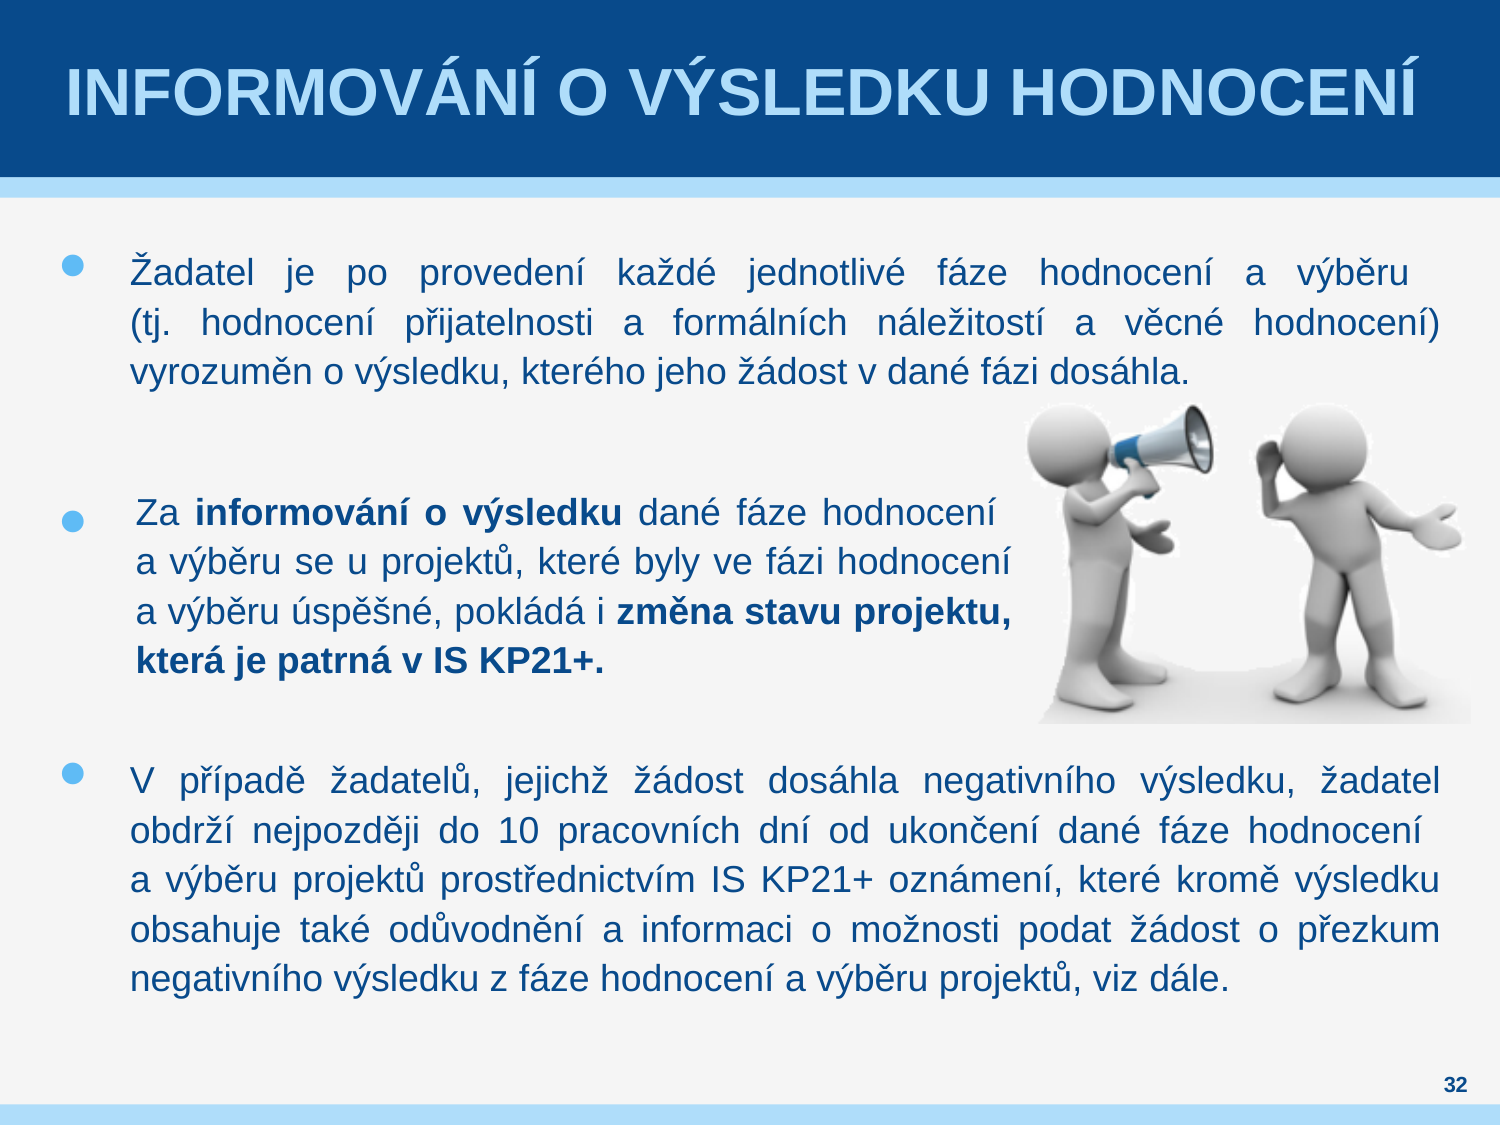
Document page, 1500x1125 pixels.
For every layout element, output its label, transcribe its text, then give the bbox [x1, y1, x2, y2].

text_box Za informování o výsledku dané fáze hodnocení a výběru se u projektů, které byly ve fázi hodnocení a výběru úspěšné, pokládá i změna stavu projektu, která je patrná v IS KP21+. [120, 475, 1004, 689]
picture [1009, 394, 1471, 724]
title Informování o výsledku hodnocení [59, 0, 1441, 178]
list Žadatel je po provedení každé jednotlivé fáze hodnocení a výběru (tj. hodnocení přijatelnosti a formálních náležitostí a věcné hodnocení) vyrozuměn o výsledku, kterého jeho žádost v dané fázi dosáhla. V případě žadatelů, jejichž žádost dosáhla negativního výsledku, žadatel obdrží nejpozději do 10 pracovních dní od ukončení dané fáze hodnocení a výběru projektů prostřednictvím IS KP21+ oznámení, které kromě výsledku obsahuje také odůvodnění a informaci o možnosti podat žádost o přezkum negativního výsledku z fáze hodnocení a výběru projektů, viz dále. [59, 243, 1441, 1125]
slide_number 32 [1417, 1068, 1495, 1099]
